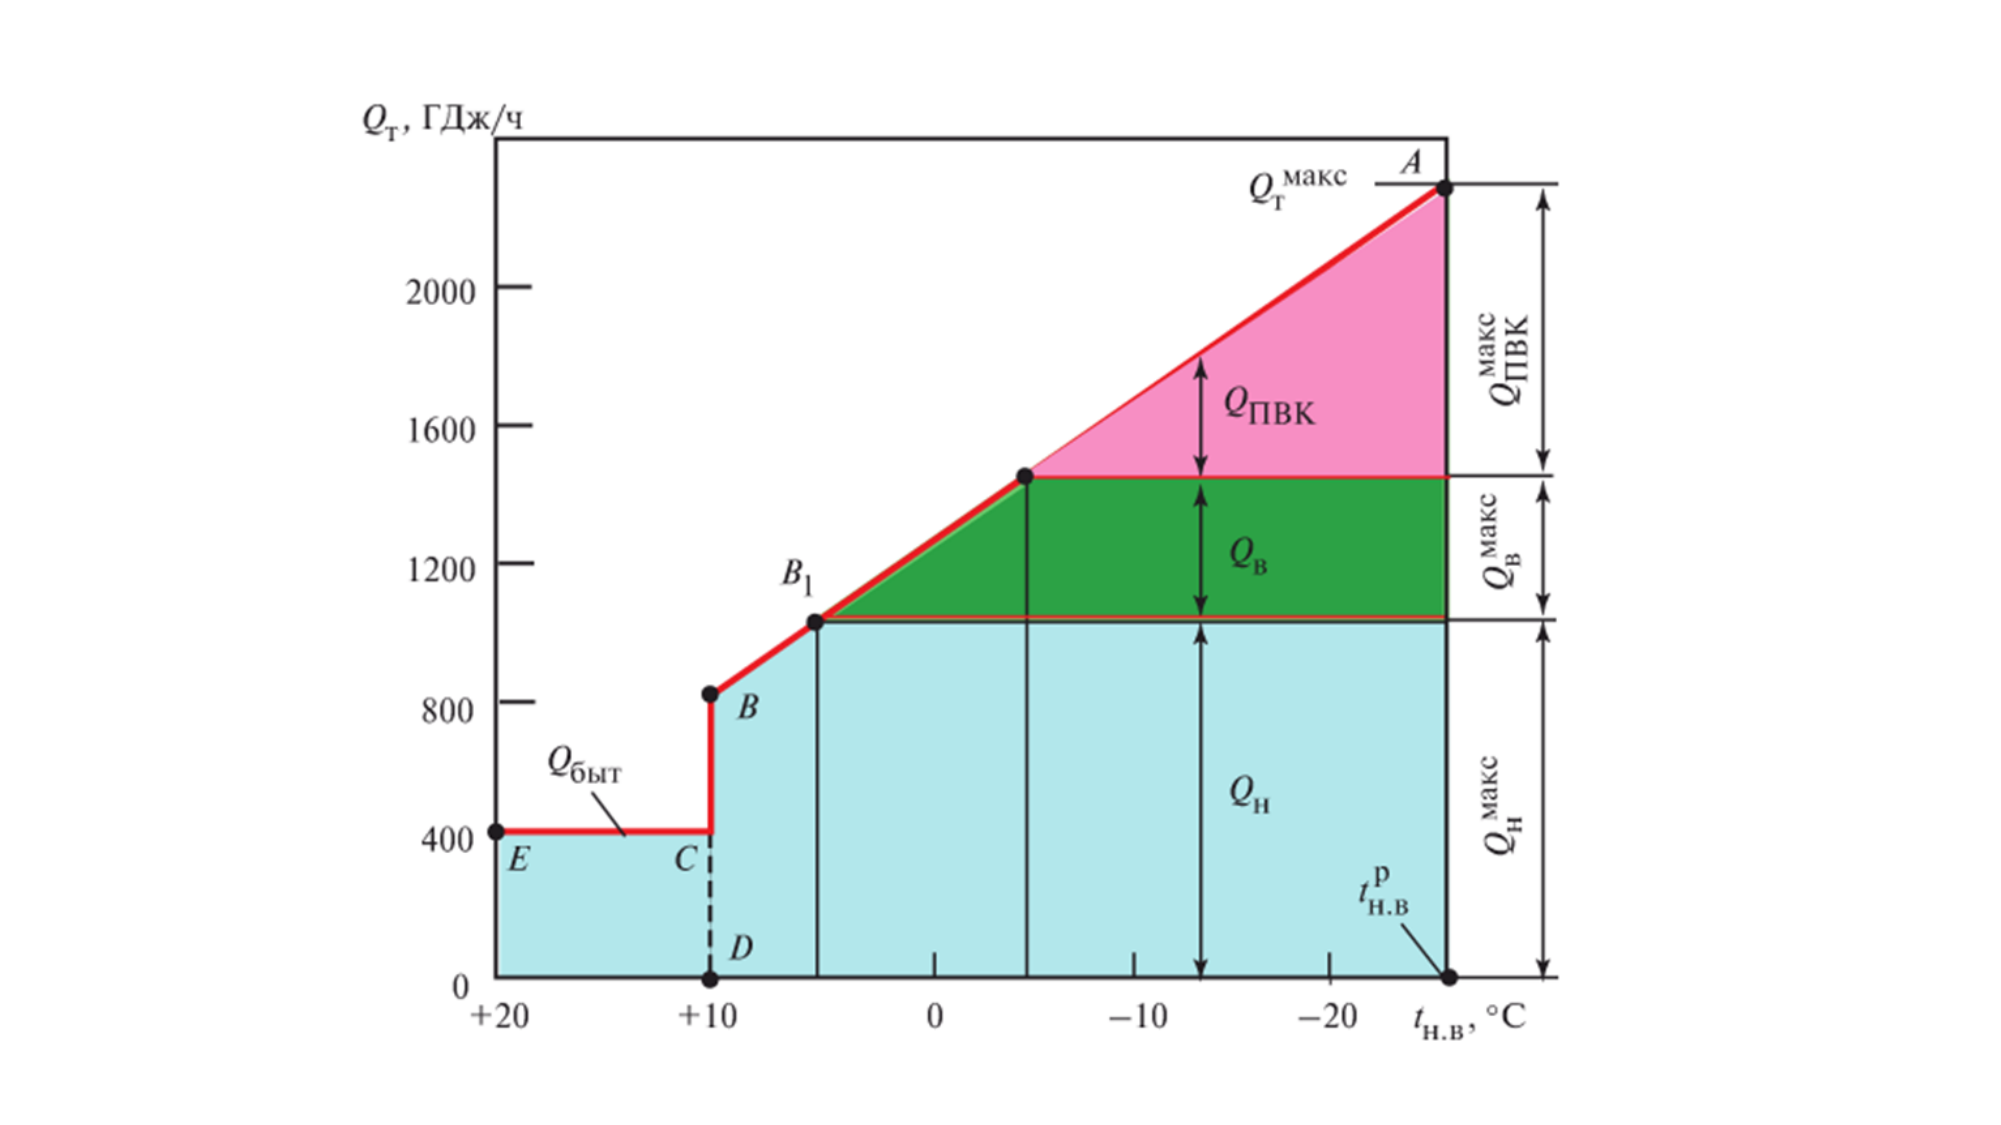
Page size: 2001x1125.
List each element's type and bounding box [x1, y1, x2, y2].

list [312, 70, 1634, 1050]
